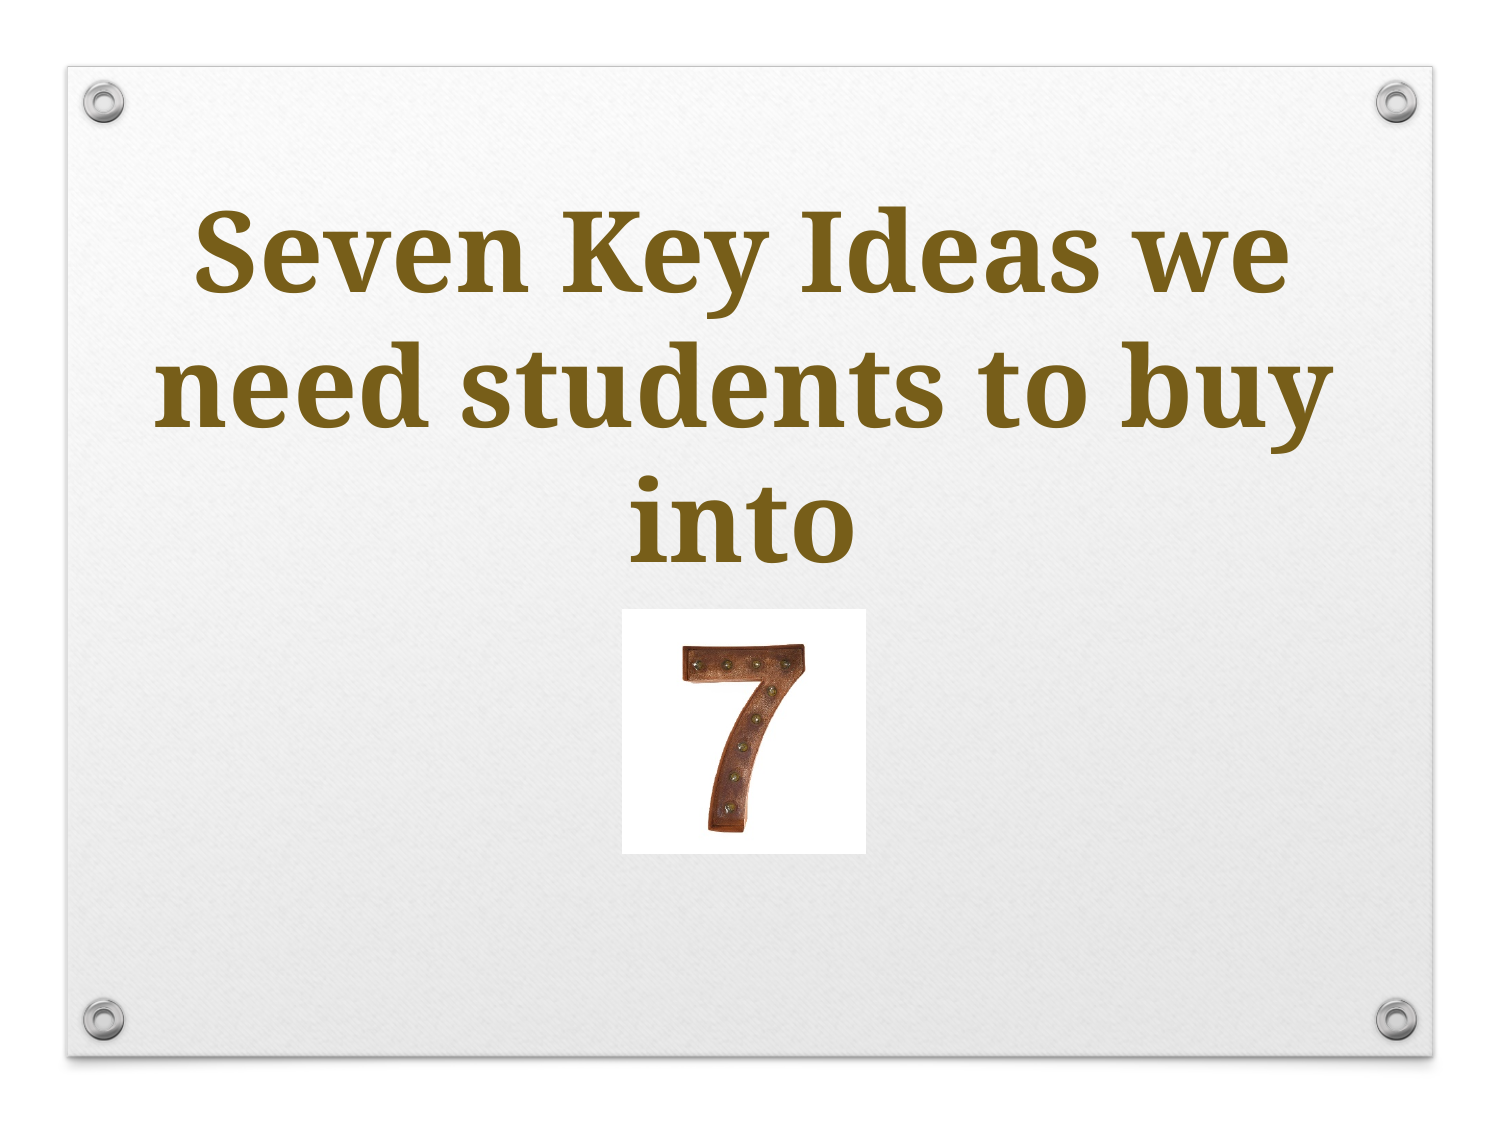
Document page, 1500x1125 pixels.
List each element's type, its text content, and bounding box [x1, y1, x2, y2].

picture [0, 0, 1500, 1125]
text_box Seven Key Ideas we need students to buy into [88, 172, 1400, 593]
